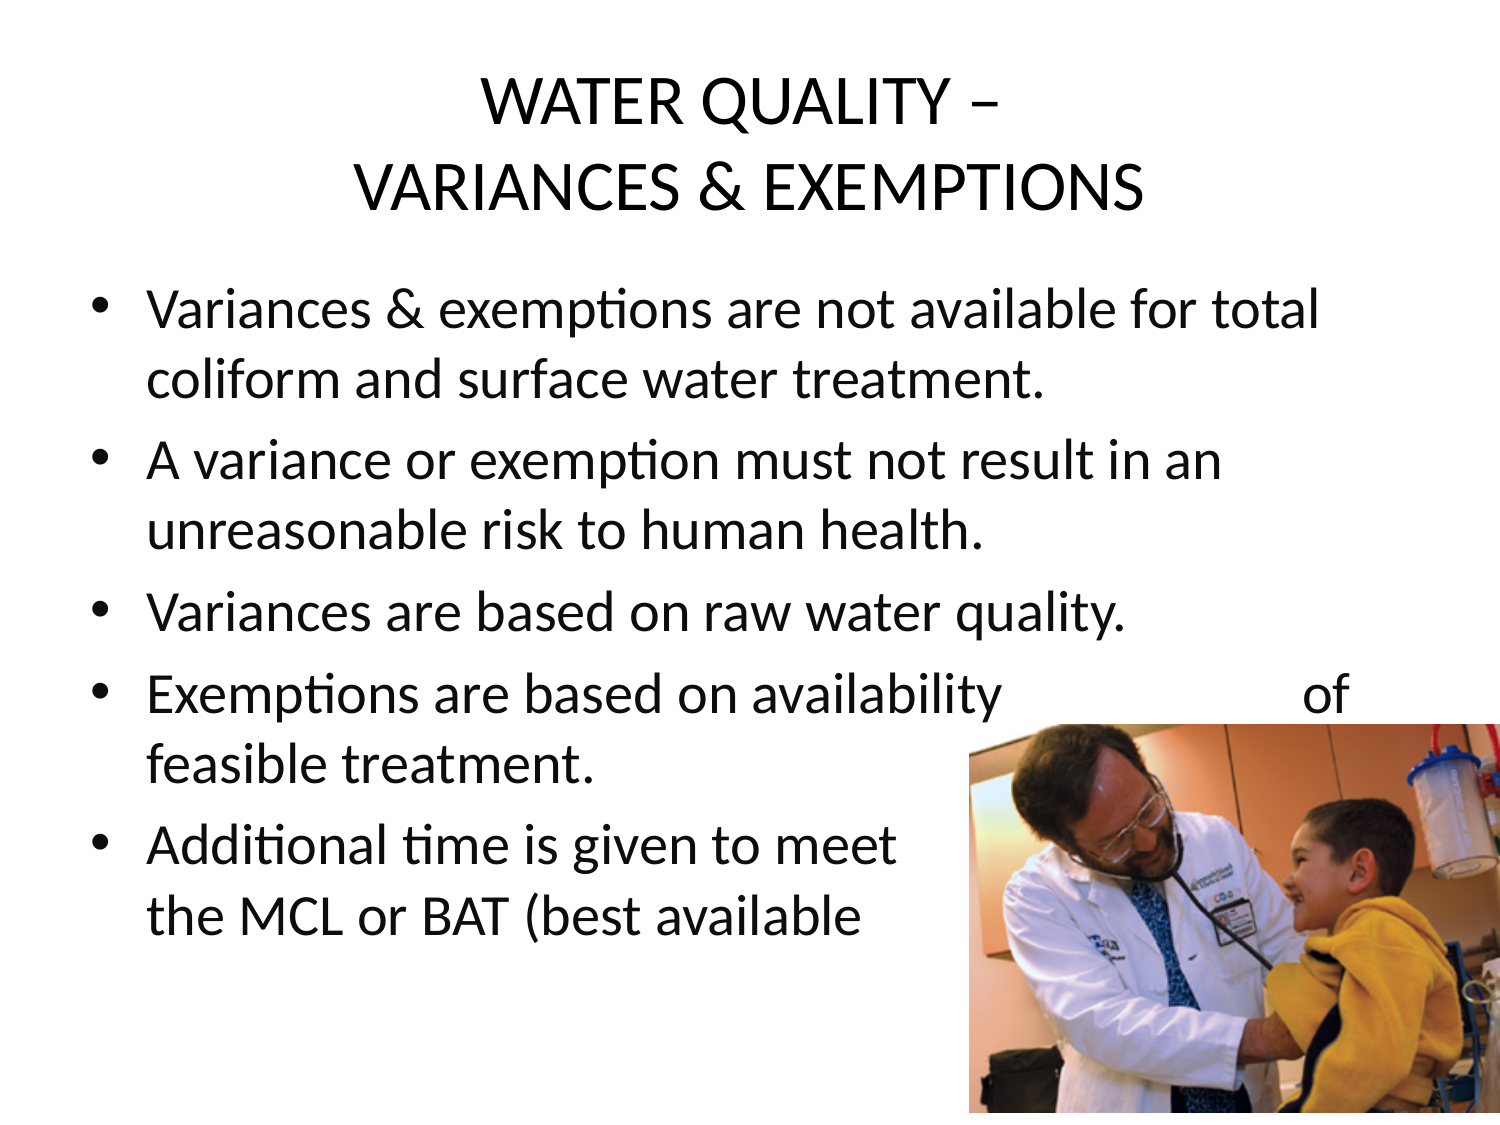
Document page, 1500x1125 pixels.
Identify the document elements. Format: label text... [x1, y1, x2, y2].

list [969, 724, 1500, 1113]
title WATER QUALITY – VARIANCES & EXEMPTIONS [75, 45, 1425, 233]
list Variances & exemptions are not available for total coliform and surface water treatment. A variance or exemption must not result in an unreasonable risk to human health. Variances are based on raw water quality. Exemptions are based on availability of feasible treatment. Additional time is given to meet the MCL or BAT (best available technology). [75, 262, 1450, 1075]
